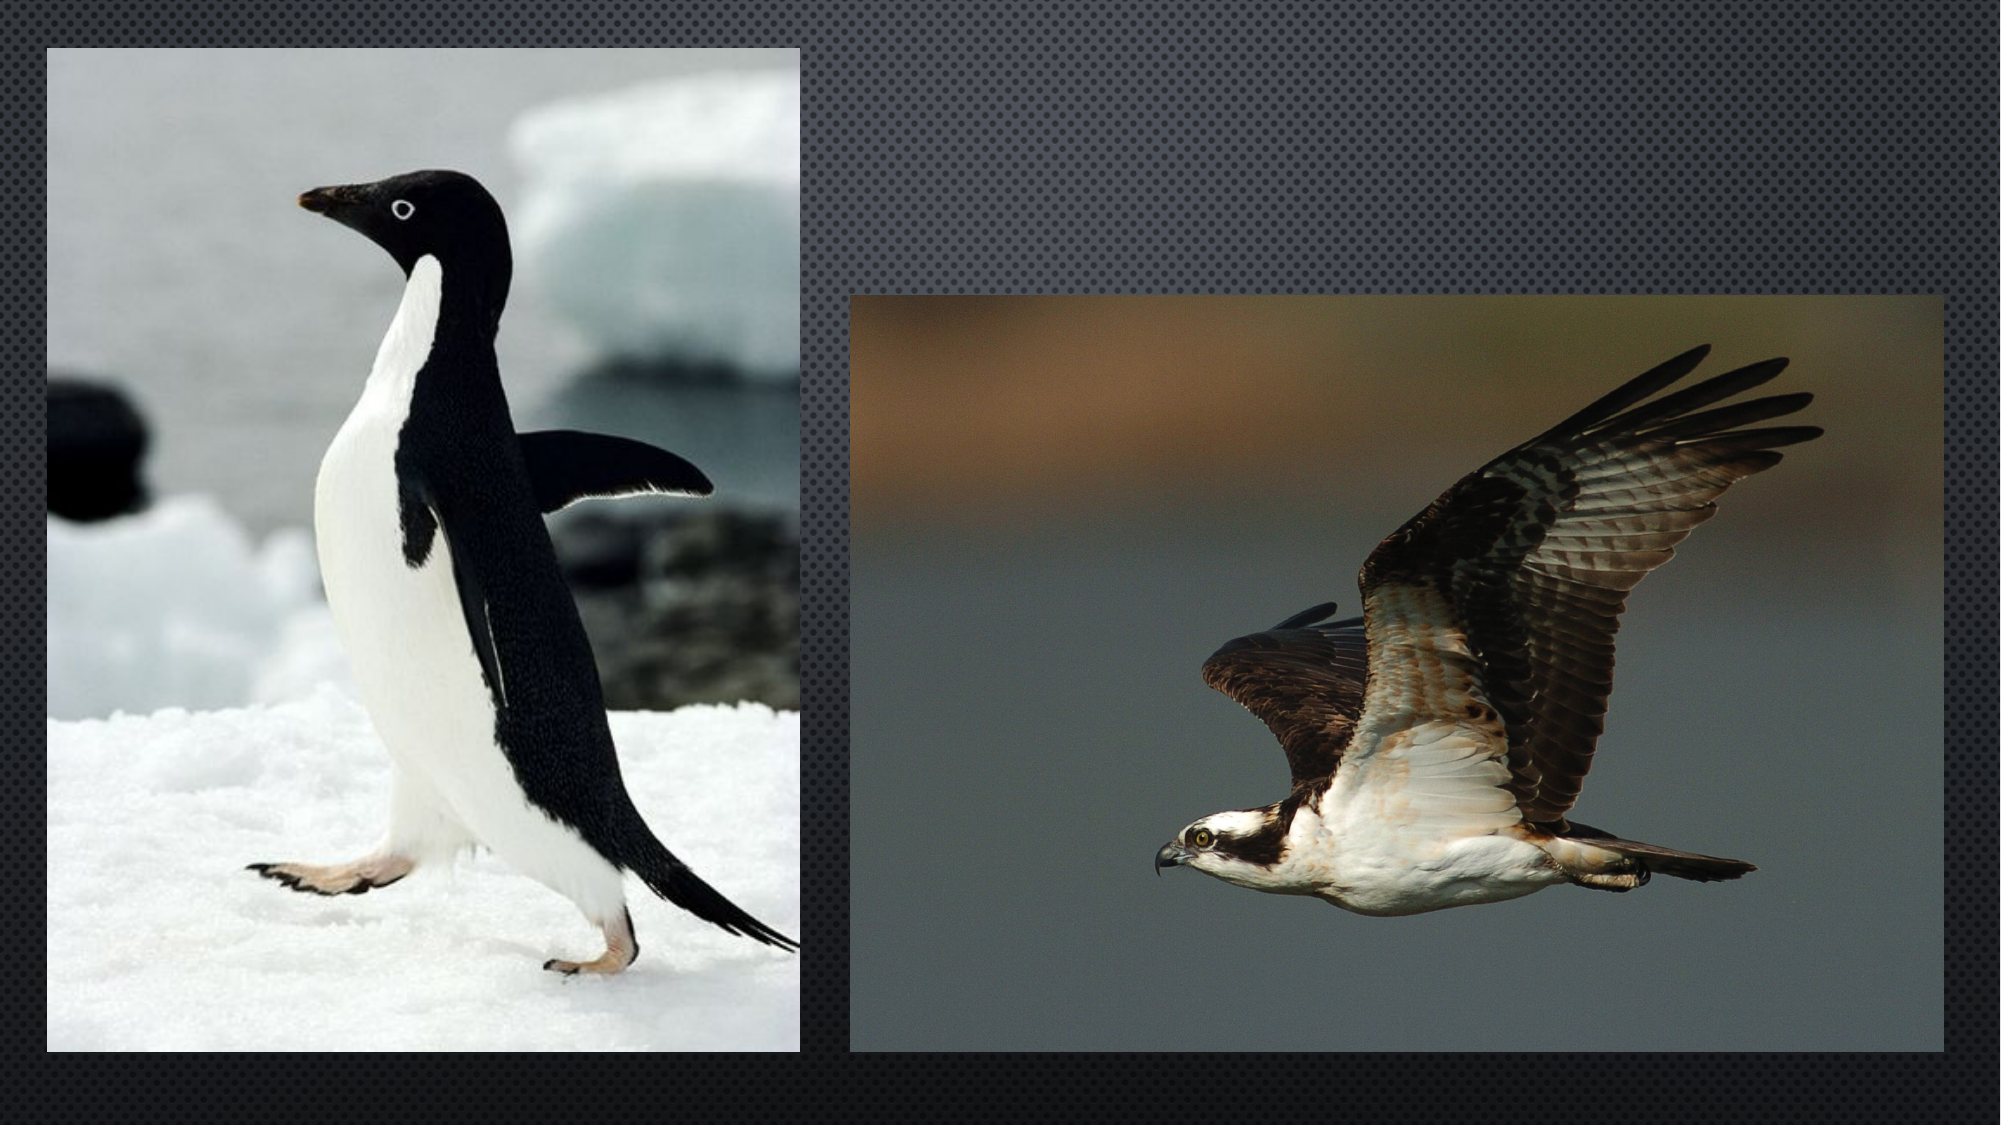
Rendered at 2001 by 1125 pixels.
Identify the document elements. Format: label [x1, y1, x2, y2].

picture [47, 48, 800, 1052]
picture [850, 295, 1944, 1052]
